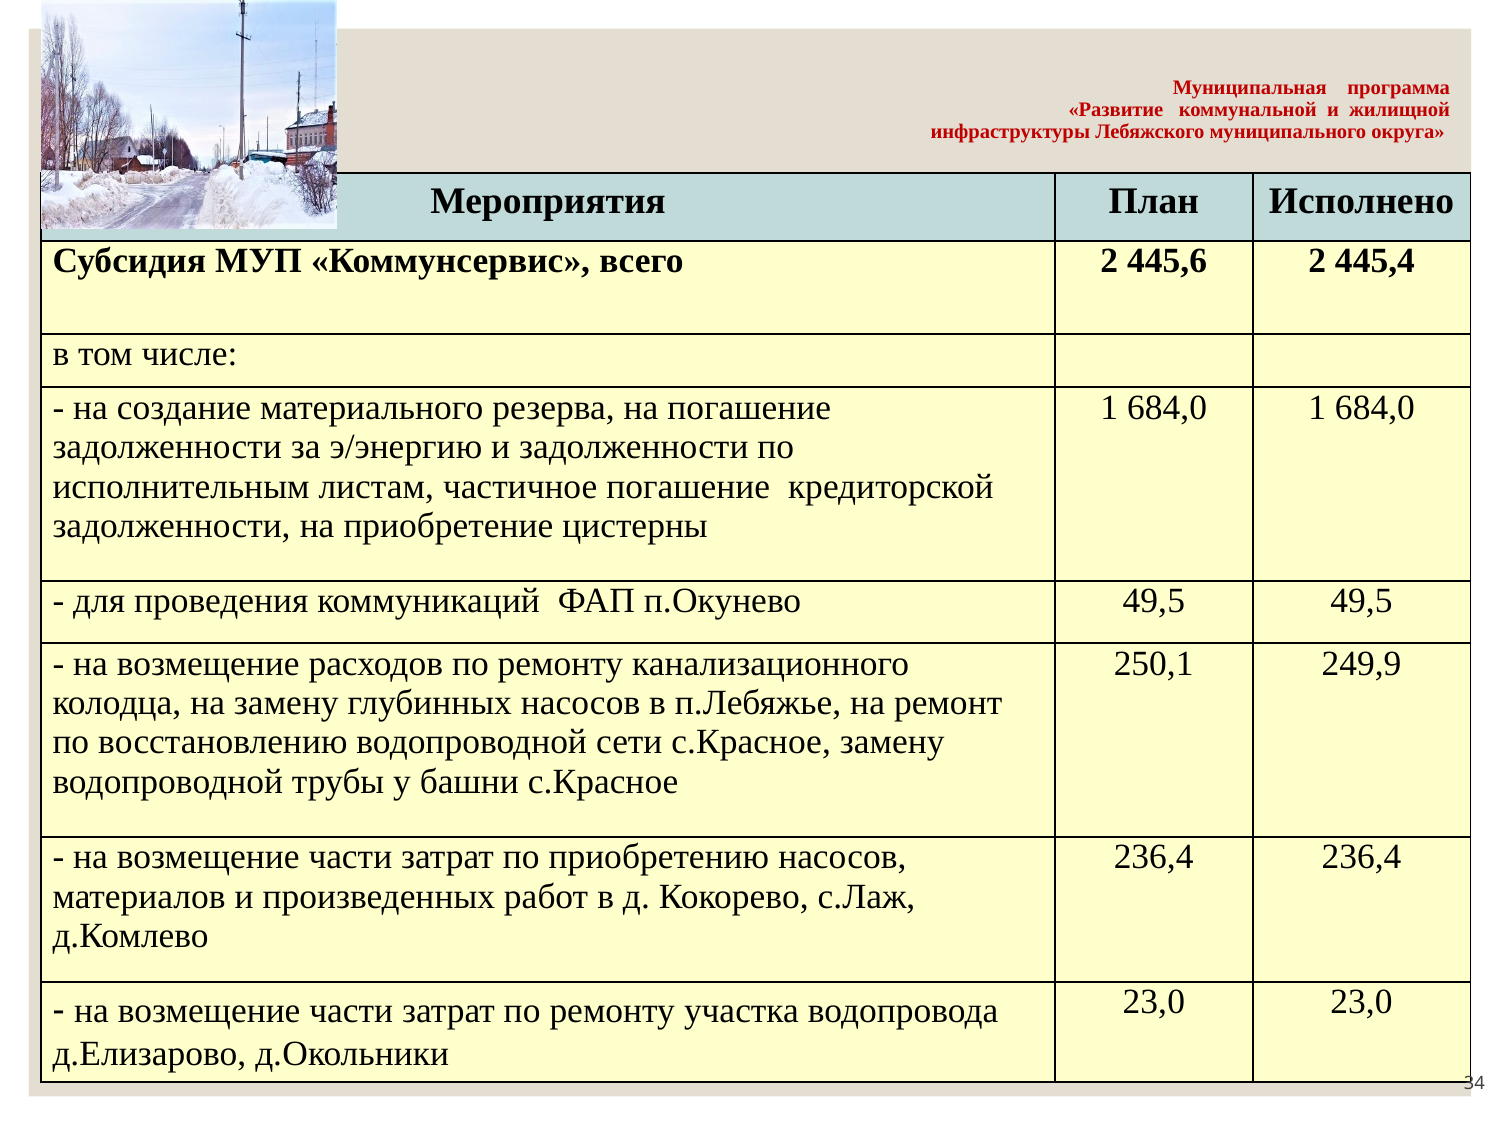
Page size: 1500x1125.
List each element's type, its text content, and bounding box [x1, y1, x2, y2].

table_cell 236,4 [1056, 838, 1252, 981]
table_cell 23,0 [1056, 983, 1252, 1081]
picture [41, 0, 337, 229]
table_header План [1056, 174, 1252, 240]
table_cell 49,5 [1254, 582, 1470, 642]
table_cell 249,9 [1254, 644, 1470, 836]
table_cell - на возмещение расходов по ремонту канализационного колодца, на замену глубинных насосов в п.Лебяжье, на ремонт по восстановлению водопроводной сети с.Красное, замену водопроводной трубы у башни с.Красное [42, 644, 1054, 836]
table_cell - на создание материального резерва, на погашение задолженности за э/энергию и задолженности по исполнительным листам, частичное погашение кредиторской задолженности, на приобретение цистерны [42, 388, 1054, 580]
table_cell - для проведения коммуникаций ФАП п.Окунево [42, 582, 1054, 642]
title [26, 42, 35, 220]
table_cell [1254, 335, 1470, 386]
table_cell - на возмещение части затрат по приобретению насосов, материалов и произведенных работ в д. Кокорево, с.Лаж, д.Комлево [42, 838, 1054, 981]
table_cell [1056, 335, 1252, 386]
table_cell - на возмещение части затрат по ремонту участка водопровода д.Елизарово, д.Окольники [42, 983, 1054, 1081]
slide_number 34 [1374, 1062, 1500, 1103]
table_cell 250,1 [1056, 644, 1252, 836]
table_header Мероприятия [42, 174, 1054, 240]
table_header Исполнено [1254, 174, 1470, 240]
table_cell 49,5 [1056, 582, 1252, 642]
table_cell 2 445,6 [1056, 242, 1252, 333]
table_cell 1 684,0 [1254, 388, 1470, 580]
table_cell 236,4 [1254, 838, 1470, 981]
table_cell 23,0 [1254, 983, 1470, 1081]
title Муниципальная программа «Развитие коммунальной и жилищной инфраструктуры Лебяжского муниципального округа» [341, 42, 1471, 172]
table_cell Субсидия МУП «Коммунсервис», всего [42, 242, 1054, 333]
table_cell 1 684,0 [1056, 388, 1252, 580]
table_cell 2 445,4 [1254, 242, 1470, 333]
table_cell в том числе: [42, 335, 1054, 386]
